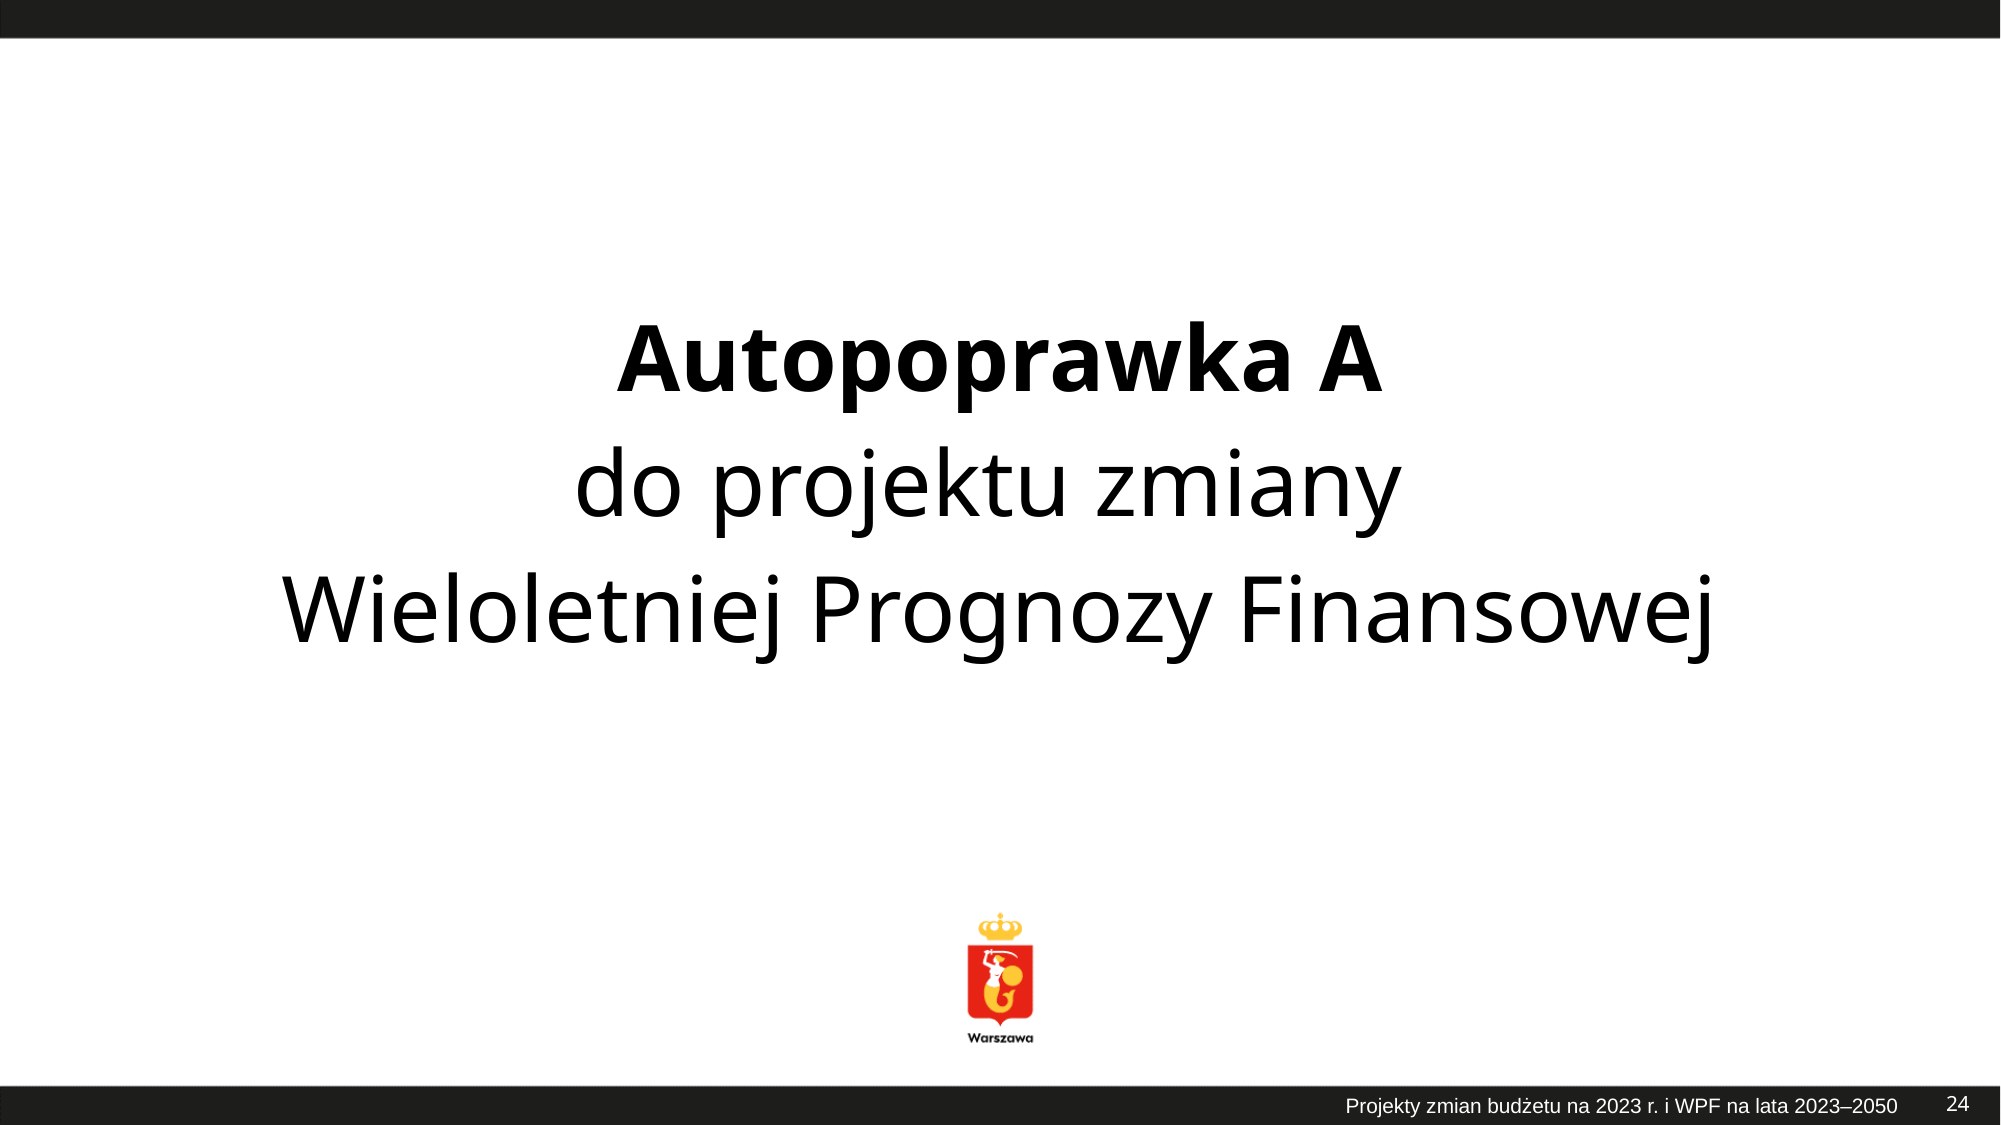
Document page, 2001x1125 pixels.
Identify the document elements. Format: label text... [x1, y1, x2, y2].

picture [0, 0, 2001, 1125]
slide_number 24 [1915, 1076, 2000, 1125]
footer Projekty zmian budżetu na 2023 r. i WPF na lata 2023–2050 [924, 1083, 1913, 1125]
title Autopoprawka A do projektu zmiany Wieloletniej Prognozy Finansowej [57, 235, 1943, 710]
